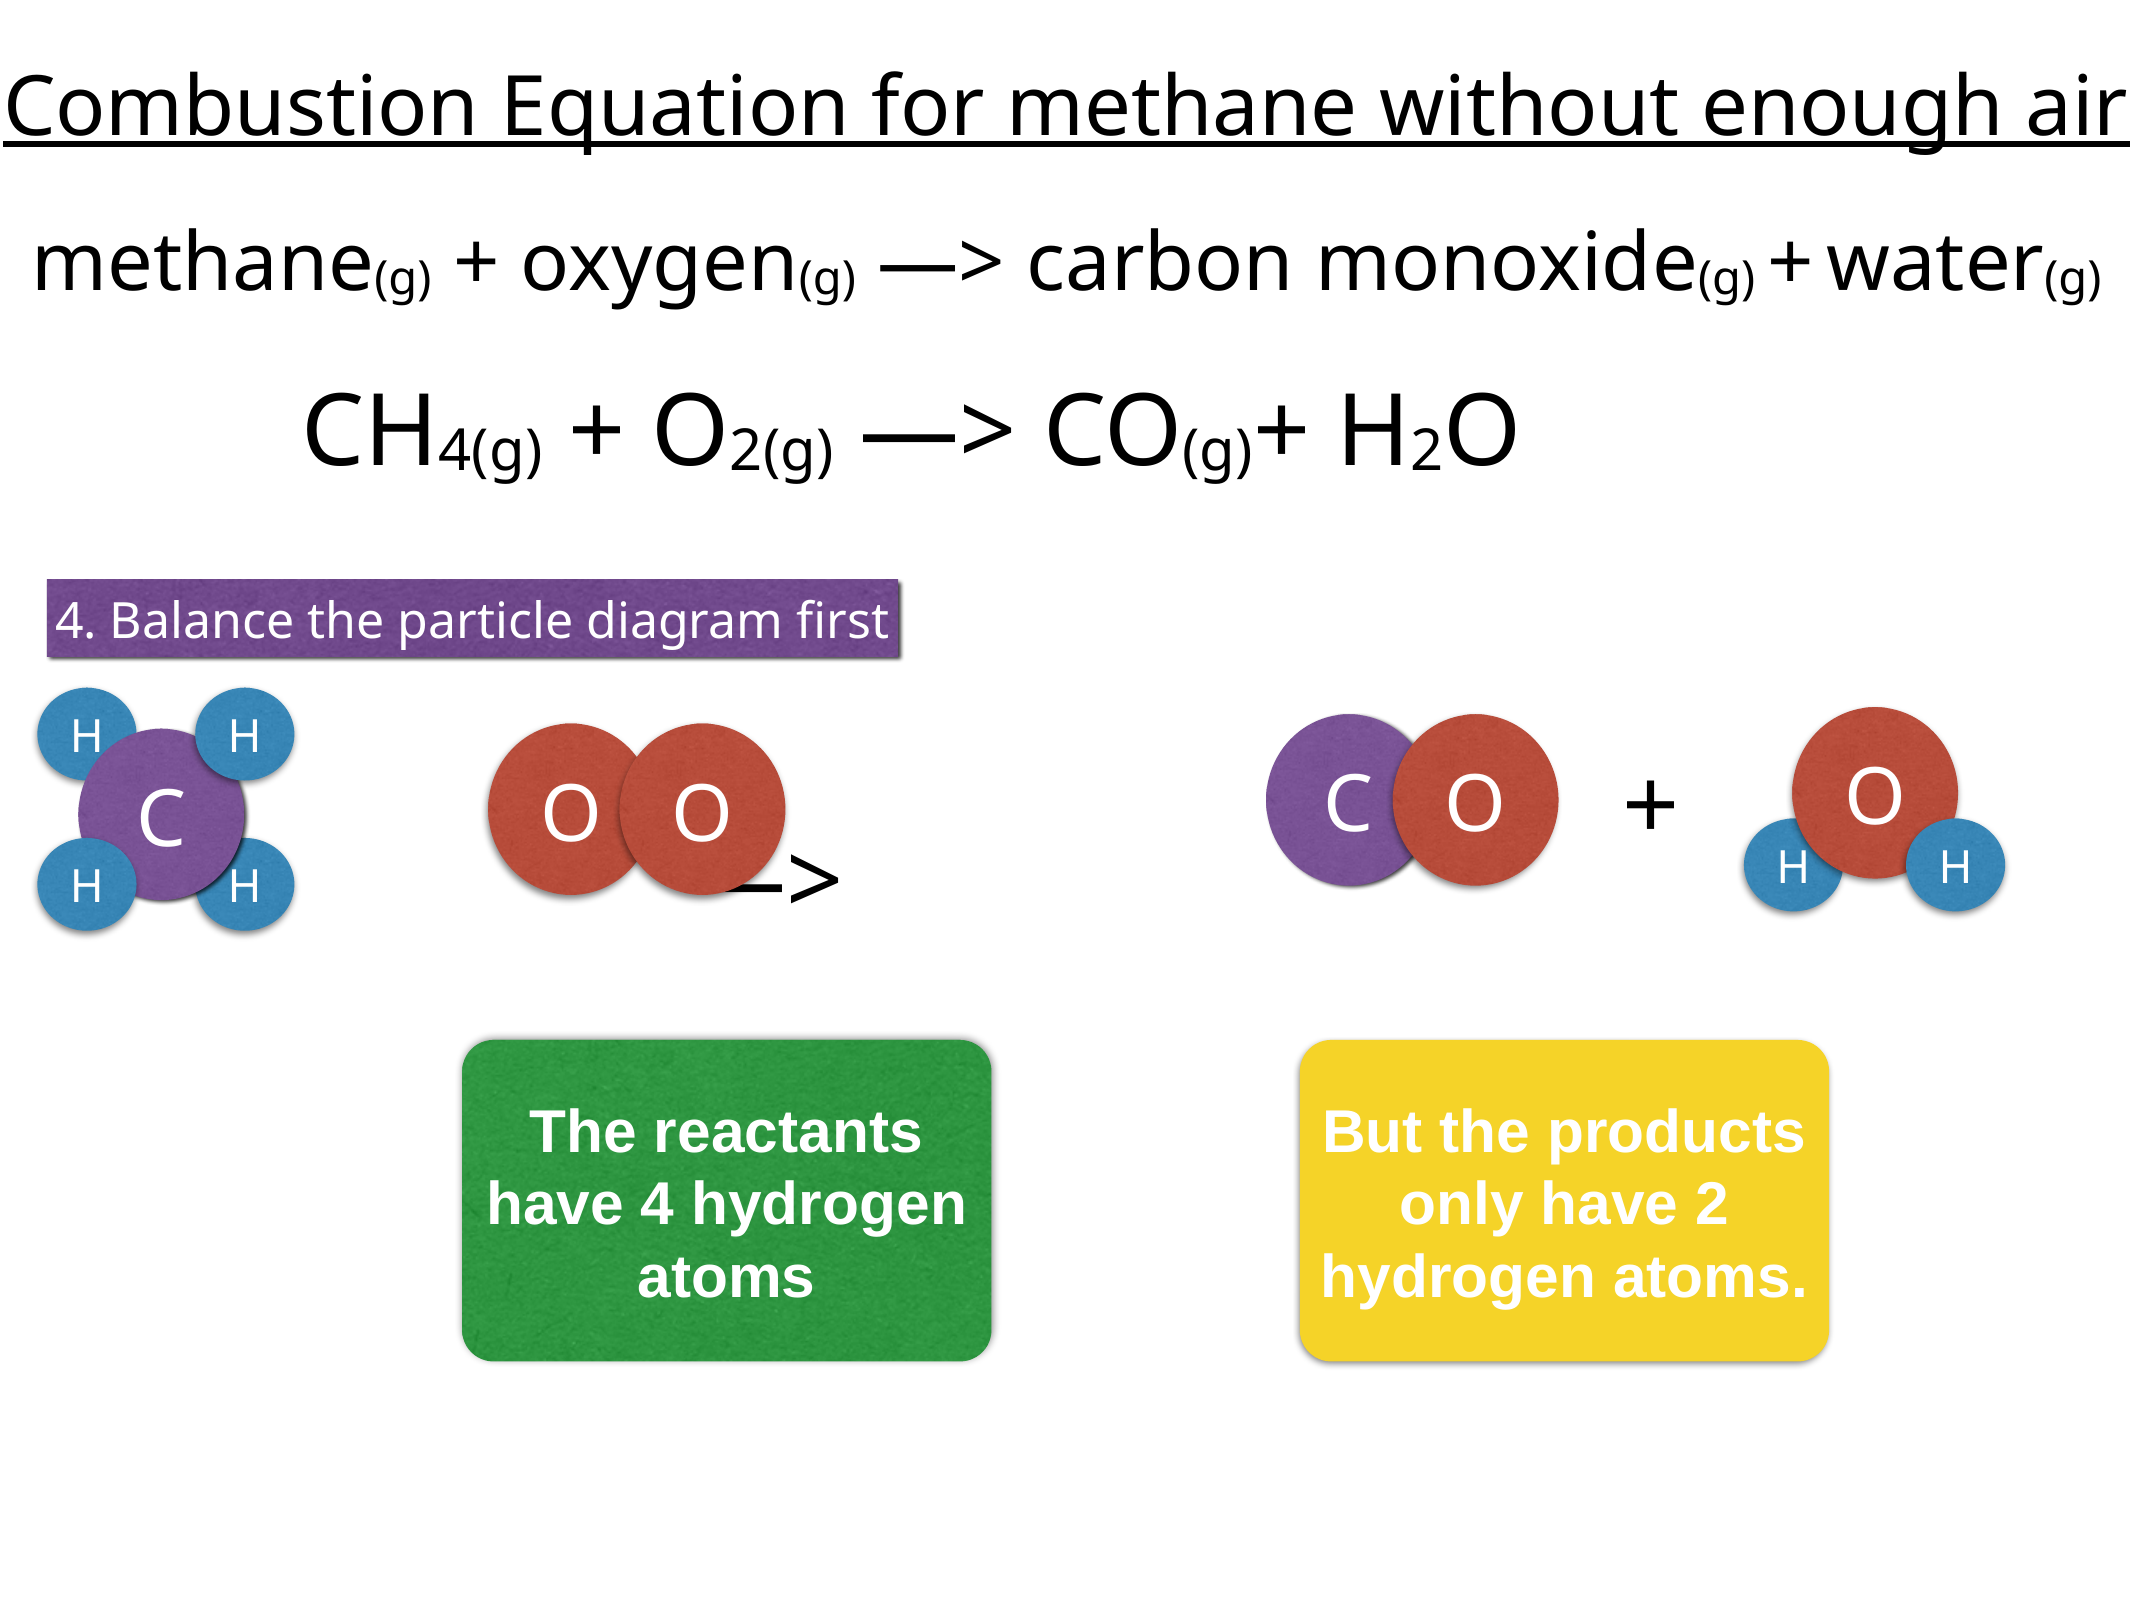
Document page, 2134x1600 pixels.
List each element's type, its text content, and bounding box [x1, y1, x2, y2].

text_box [487, 723, 786, 896]
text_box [1743, 706, 2006, 912]
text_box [37, 687, 295, 931]
text_box + [1614, 731, 1689, 869]
text_box But the products only have 2 hydrogen atoms. [1299, 1039, 1830, 1362]
text_box methane(g) + oxygen(g) —> carbon monoxide(g) + water(g) [23, 200, 2111, 315]
text_box 4. Balance the particle diagram first [46, 579, 899, 657]
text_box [1265, 714, 1559, 886]
text_box Combustion Equation for methane without enough air [0, 41, 2134, 163]
text_box CH4(g) + O2(g) —> CO(g)+ H2O [293, 357, 1531, 494]
text_box H2(g) + ) —> H2O(g) [1, 807, 1143, 944]
text_box The reactants have 4 hydrogen atoms [462, 1039, 992, 1362]
